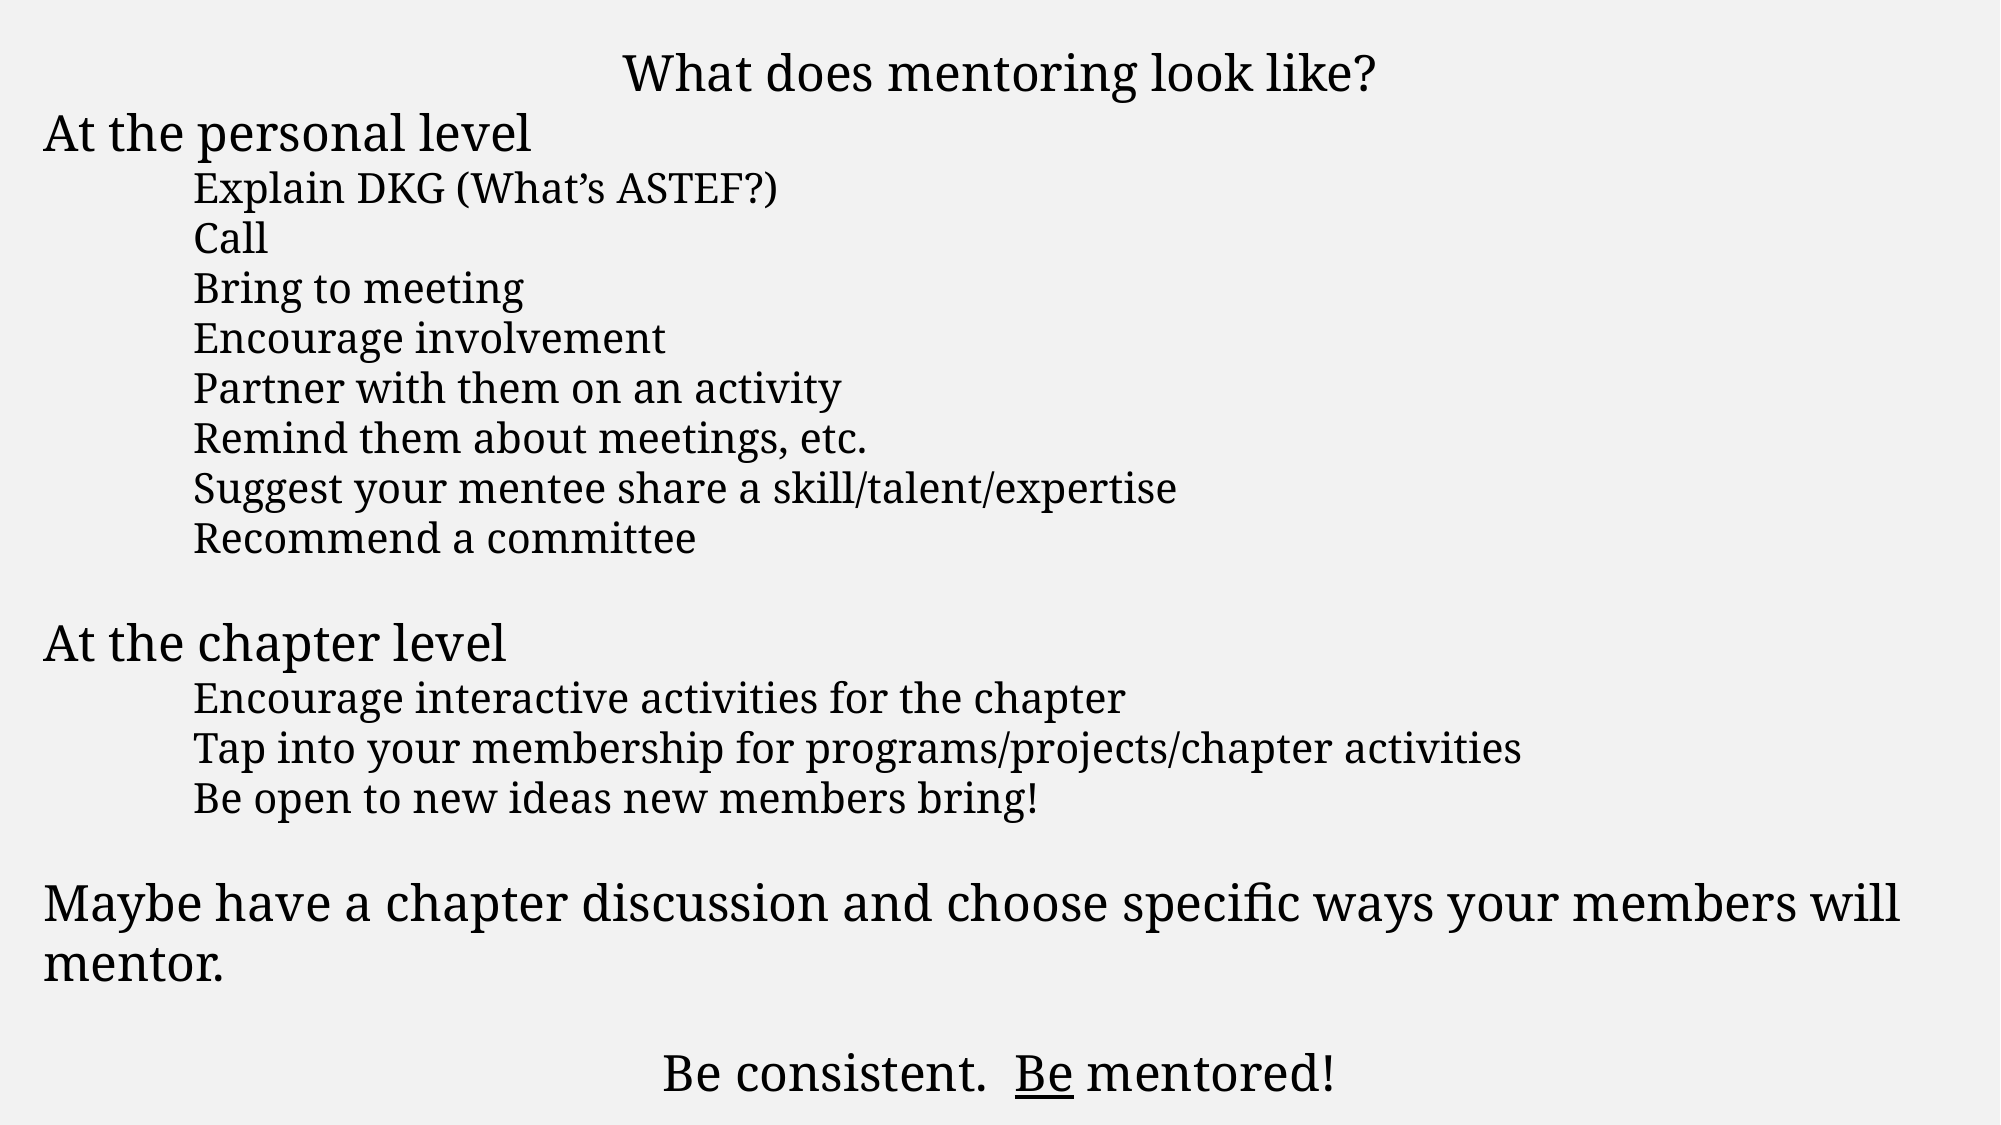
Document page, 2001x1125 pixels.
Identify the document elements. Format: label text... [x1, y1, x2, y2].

text_box What does mentoring look like? At the personal level Explain DKG (What’s ASTEF?) Call Bring to meeting Encourage involvement Partner with them on an activity Remind them about meetings, etc. Suggest your mentee share a skill/talent/expertise Recommend a committee At the chapter level Encourage interactive activities for the chapter Tap into your membership for programs/projects/chapter activities Be open to new ideas new members bring! Maybe have a chapter discussion and choose specific ways your members will mentor. Be consistent. Be mentored! [28, 34, 1972, 1125]
